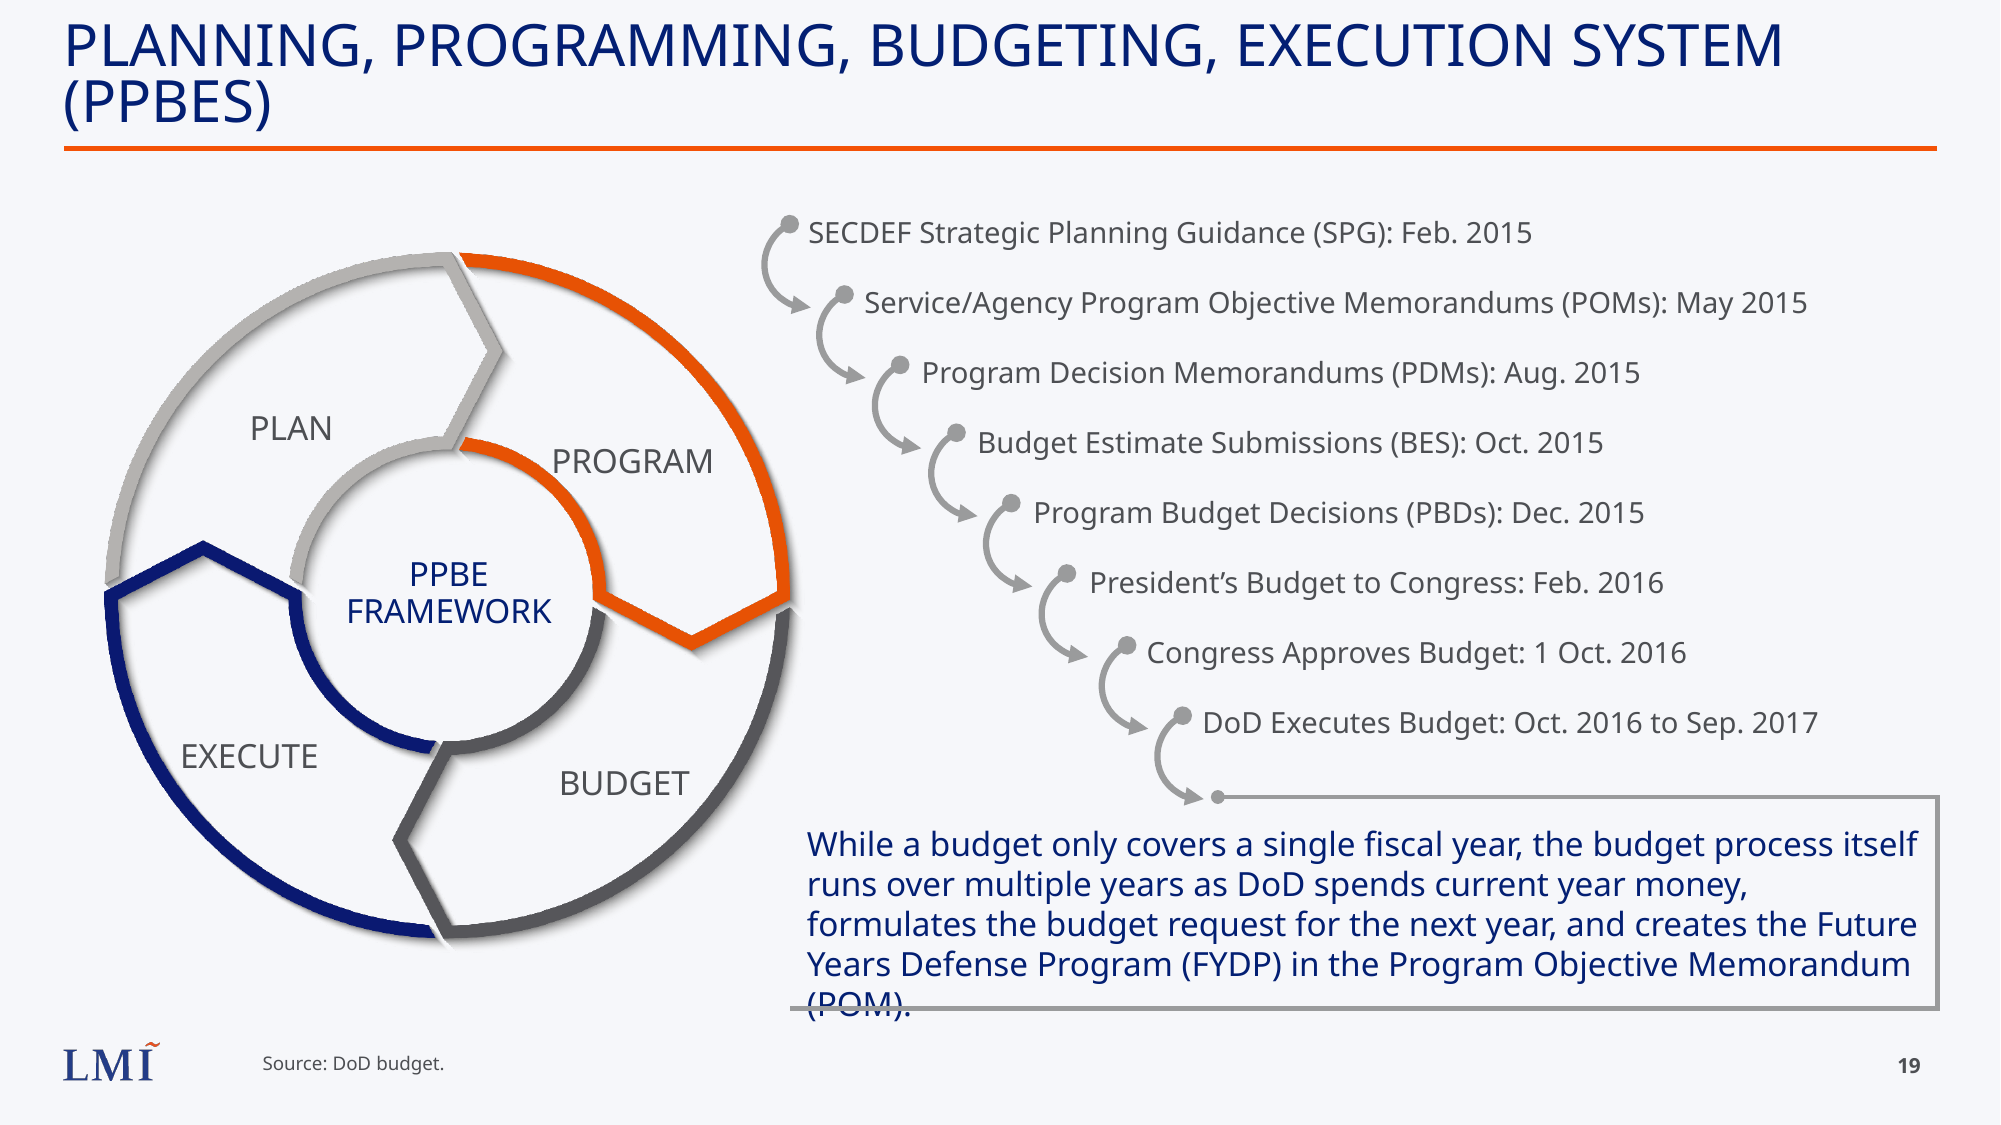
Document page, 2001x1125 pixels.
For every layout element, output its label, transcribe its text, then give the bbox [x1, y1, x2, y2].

text_box [1156, 709, 1204, 805]
text_box [818, 288, 866, 384]
text_box [874, 358, 922, 454]
text_box While a budget only covers a single fiscal year, the budget process itself runs over multiple years as DoD spends current year money, formulates the budget request for the next year, and creates the Future Years Defense Program (FYDP) in the Program Objective Memorandum (POM). [792, 816, 1943, 1031]
text_box Source: DoD budget. [247, 1044, 460, 1082]
text_box [930, 426, 978, 522]
picture [104, 252, 805, 953]
text_box SECDEF Strategic Planning Guidance (SPG): Feb. 2015 Service/Agency Program Objective Memorandums (POMs): May 2015 Program Decision Memorandums (PDMs): Aug. 2015 Budget Estimate Submissions (BES): Oct. 2015 Program Budget Decisions (PBDs): Dec. 2015 President’s Budget to Congress: Feb. 2016 Congress Approves Budget: 1 Oct. 2016 DoD Executes Budget: Oct. 2016 to Sep. 2017 [793, 172, 1931, 782]
text_box [1101, 639, 1149, 734]
text_box [1041, 567, 1089, 663]
picture [63, 1042, 160, 1081]
text_box [985, 496, 1033, 592]
title PLANNING, PROGRAMMING, BUDGETING, EXECUTION SYSTEM (PPBES) [63, 0, 1989, 157]
text_box [805, 253, 811, 310]
text_box [789, 790, 1938, 1009]
text_box [765, 217, 805, 252]
